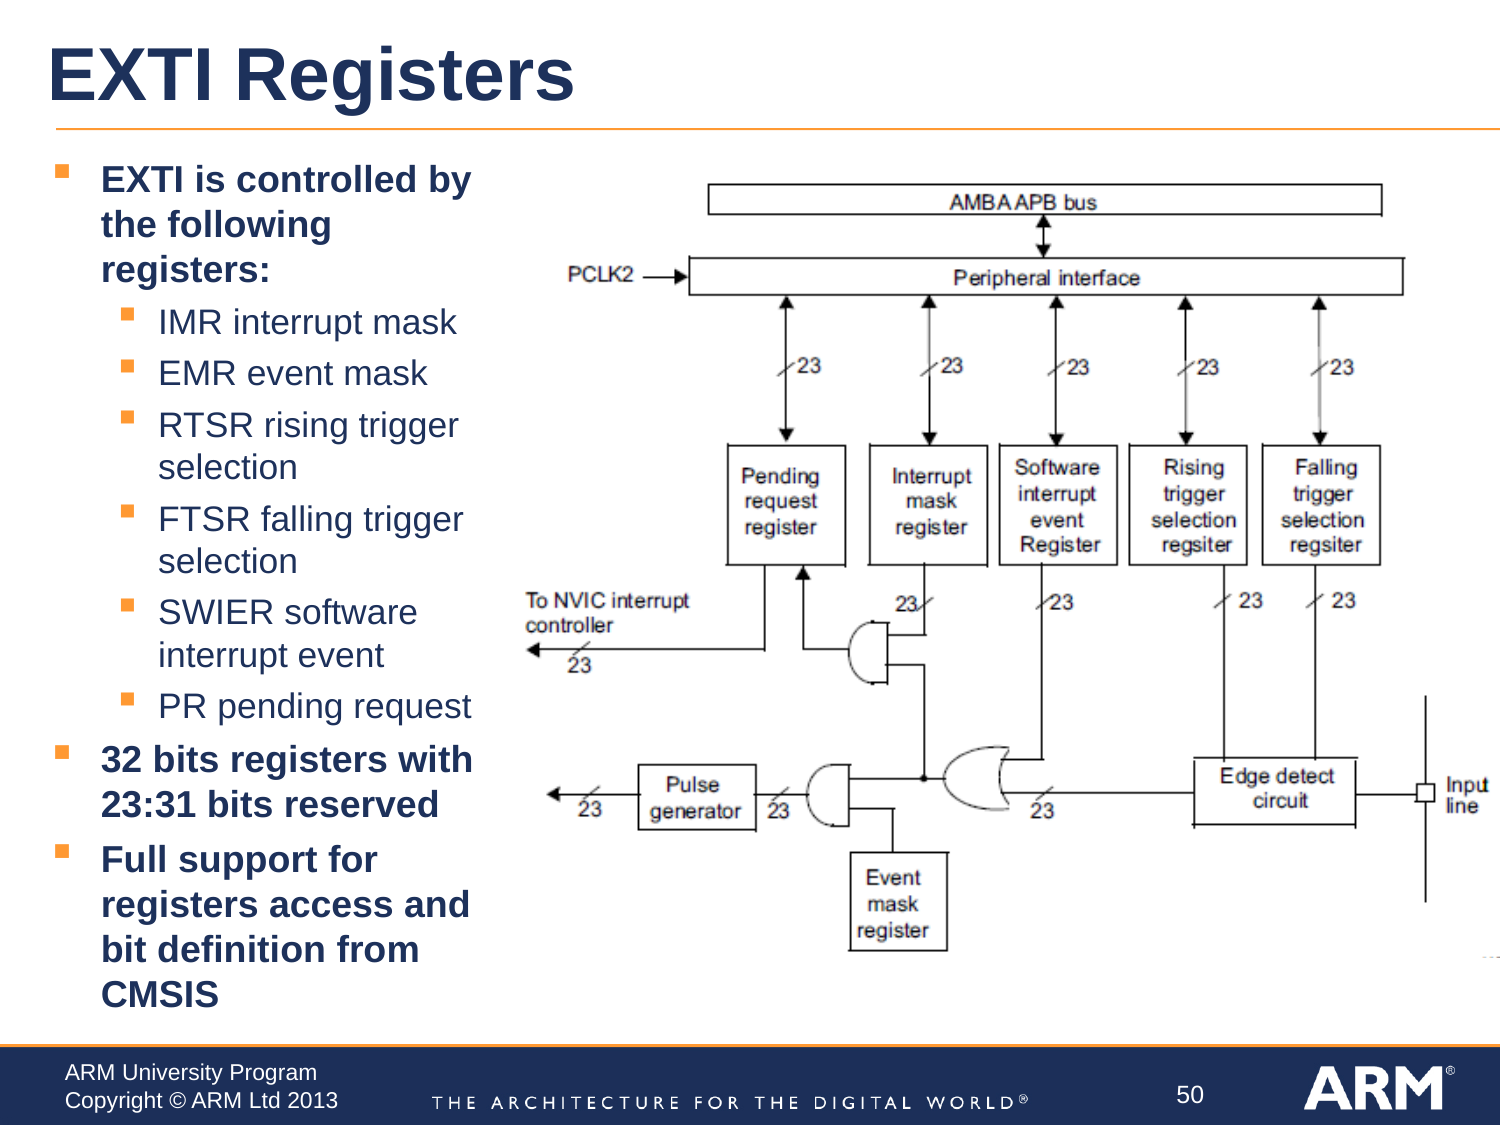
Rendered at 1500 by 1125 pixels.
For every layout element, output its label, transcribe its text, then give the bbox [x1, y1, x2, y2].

title EXTI Registers [34, 1, 1500, 141]
picture [512, 172, 1500, 958]
list EXTI is controlled by the following registers: IMR interrupt mask EMR event mask RTSR rising trigger selection FTSR falling trigger selection SWIER software interrupt event PR pending request 32 bits registers with 23:31 bits reserved Full support for registers access and bit definition from CMSIS [38, 148, 512, 1039]
picture [0, 1048, 1500, 1125]
